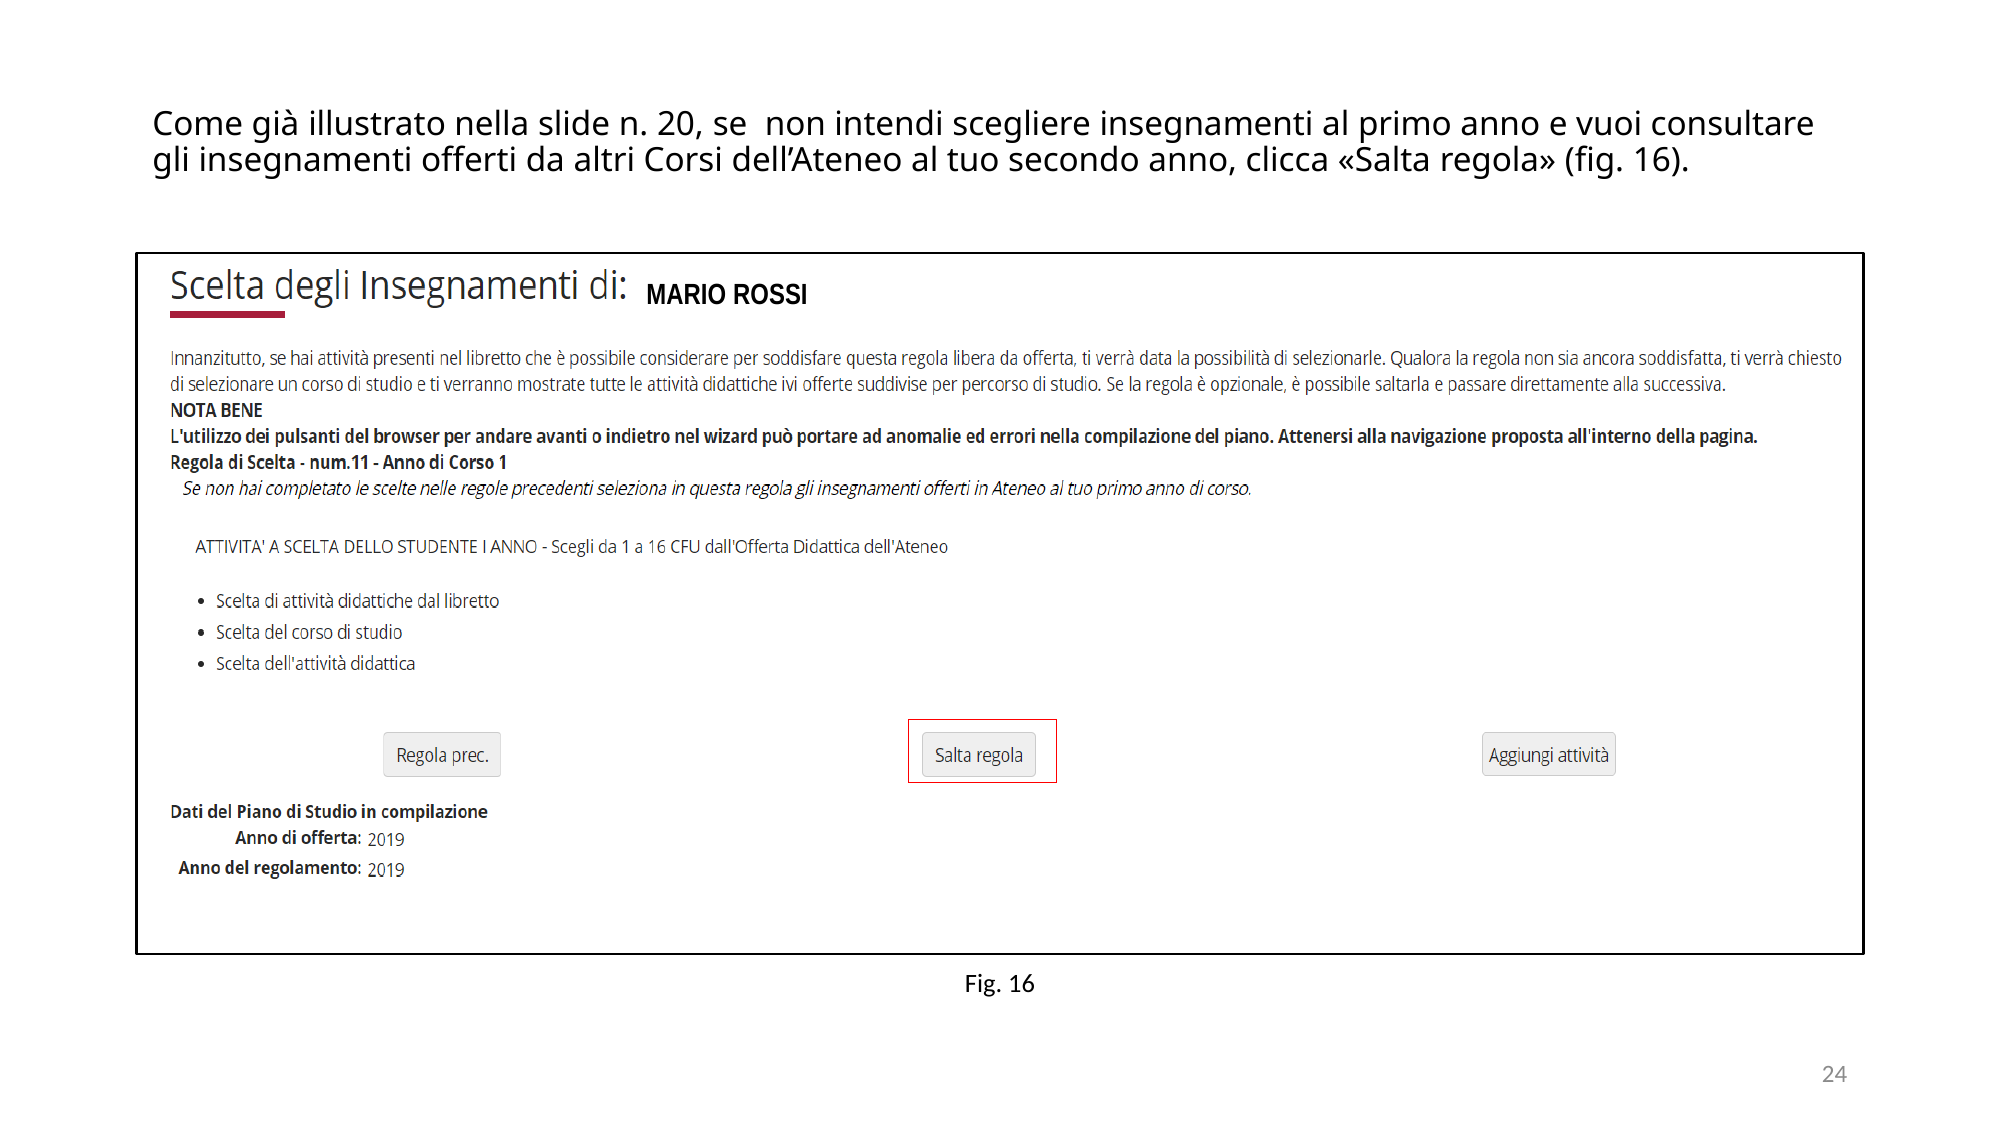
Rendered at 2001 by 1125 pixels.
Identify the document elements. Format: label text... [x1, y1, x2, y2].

title Come già illustrato nella slide n. 20, se non intendi scegliere insegnamenti al primo anno e vuoi consultare gli insegnamenti offerti da altri Corsi dell’Ateneo al tuo secondo anno, clicca «Salta regola» (fig. 16). [137, 59, 1863, 225]
picture [137, 254, 1863, 954]
list Fig. 16 [137, 955, 1863, 1014]
slide_number 24 [1412, 1042, 1863, 1103]
